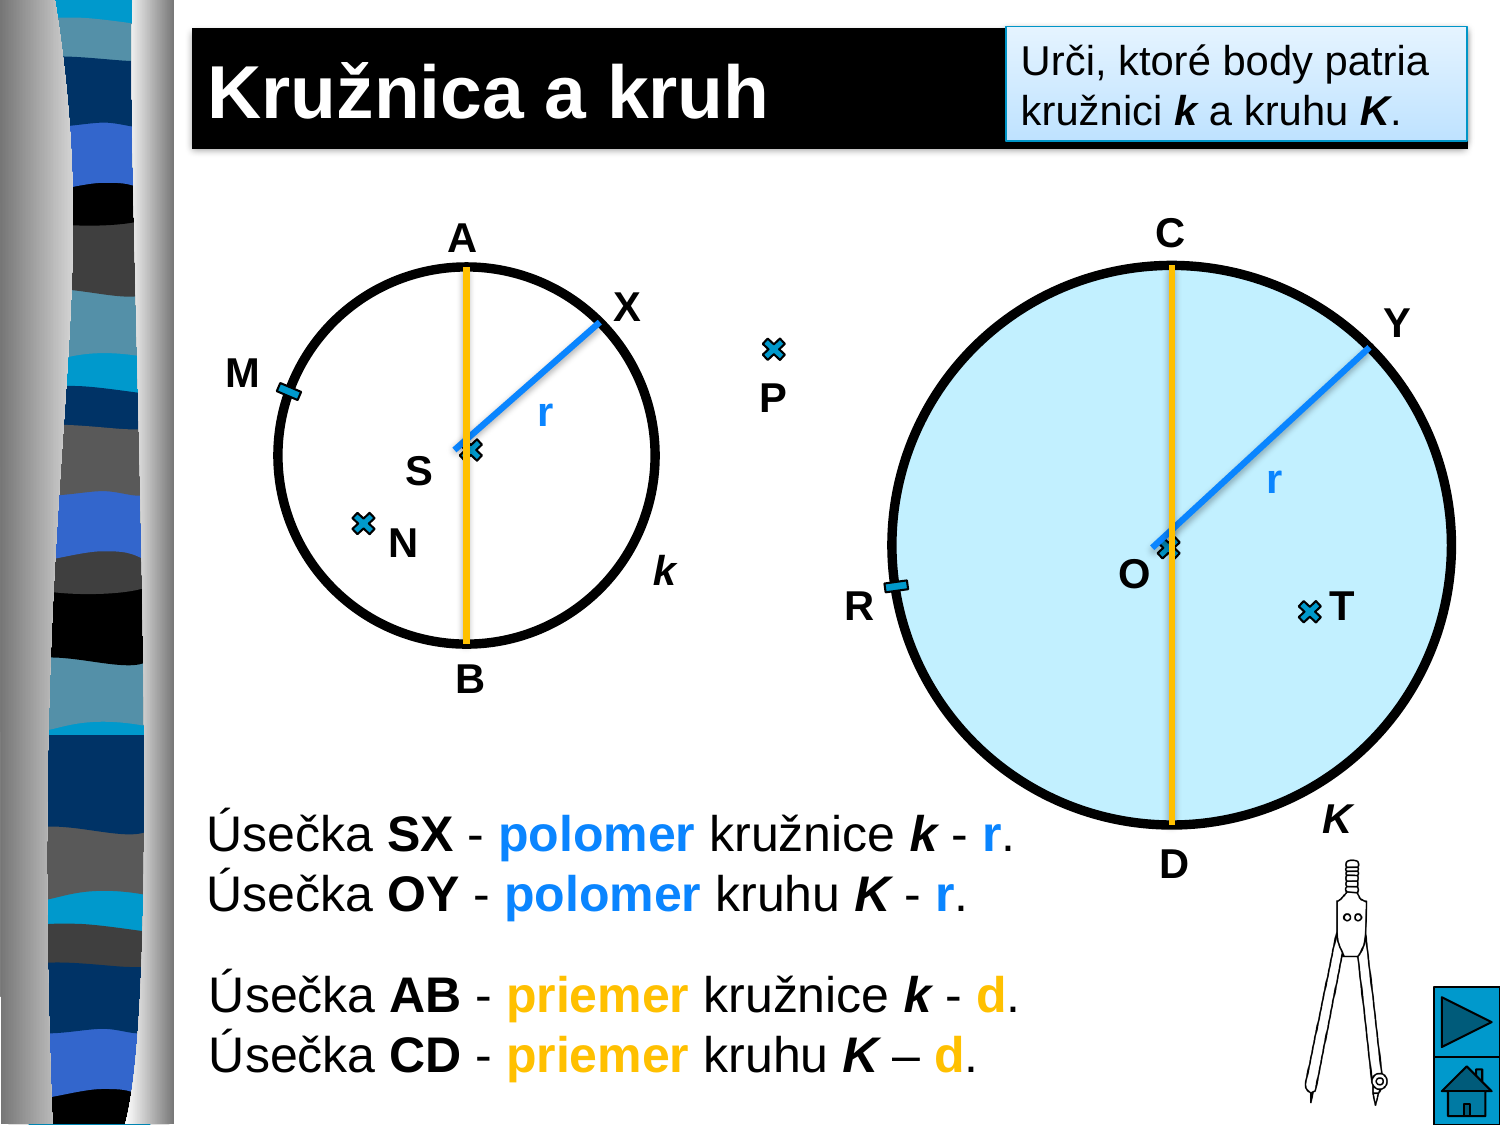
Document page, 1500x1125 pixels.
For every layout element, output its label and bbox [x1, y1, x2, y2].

text_box [210, 338, 266, 403]
text_box [1433, 987, 1500, 1125]
text_box [276, 202, 694, 709]
text_box [744, 363, 800, 428]
picture [1282, 853, 1406, 1112]
text_box [1140, 198, 1196, 264]
text_box [762, 338, 785, 360]
title [192, 28, 1468, 149]
text_box [1175, 265, 1452, 850]
text_box [191, 265, 1169, 929]
text_box [1144, 829, 1200, 895]
text_box [194, 955, 1077, 1090]
text_box [1005, 26, 1468, 142]
